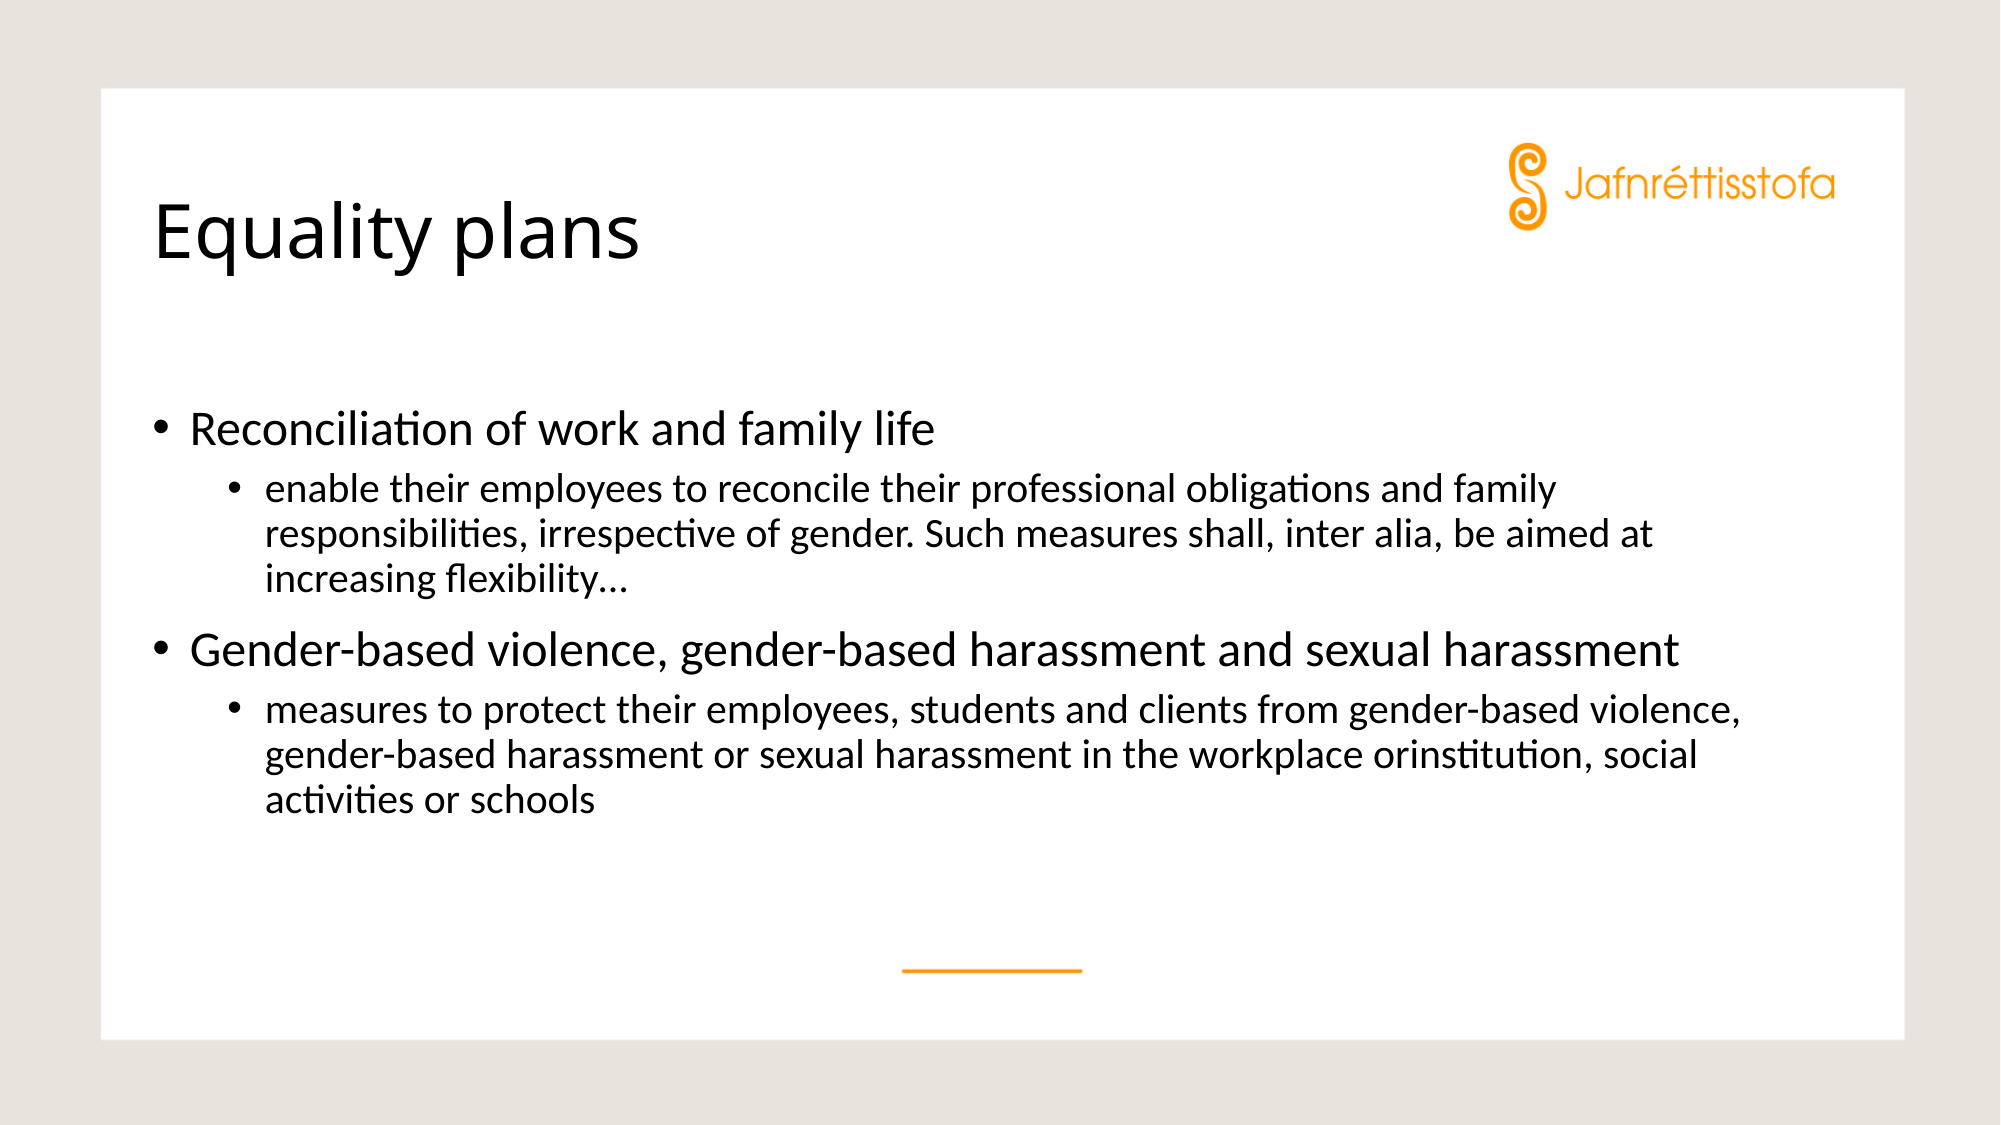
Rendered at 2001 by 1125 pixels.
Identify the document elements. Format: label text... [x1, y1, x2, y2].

title Equality plans [137, 151, 1623, 317]
list Reconciliation of work and family life enable their employees to reconcile their professional obligations and family responsibilities, irrespective of gender. Such measures shall, inter alia, be aimed at increasing flexibility… Gender-based violence, gender-based harassment and sexual harassment measures to protect their employees, students and clients from gender-based violence, gender-based harassment or sexual harassment in the workplace orinstitution, social activities or schools [137, 394, 1806, 854]
picture [0, 0, 2001, 1125]
